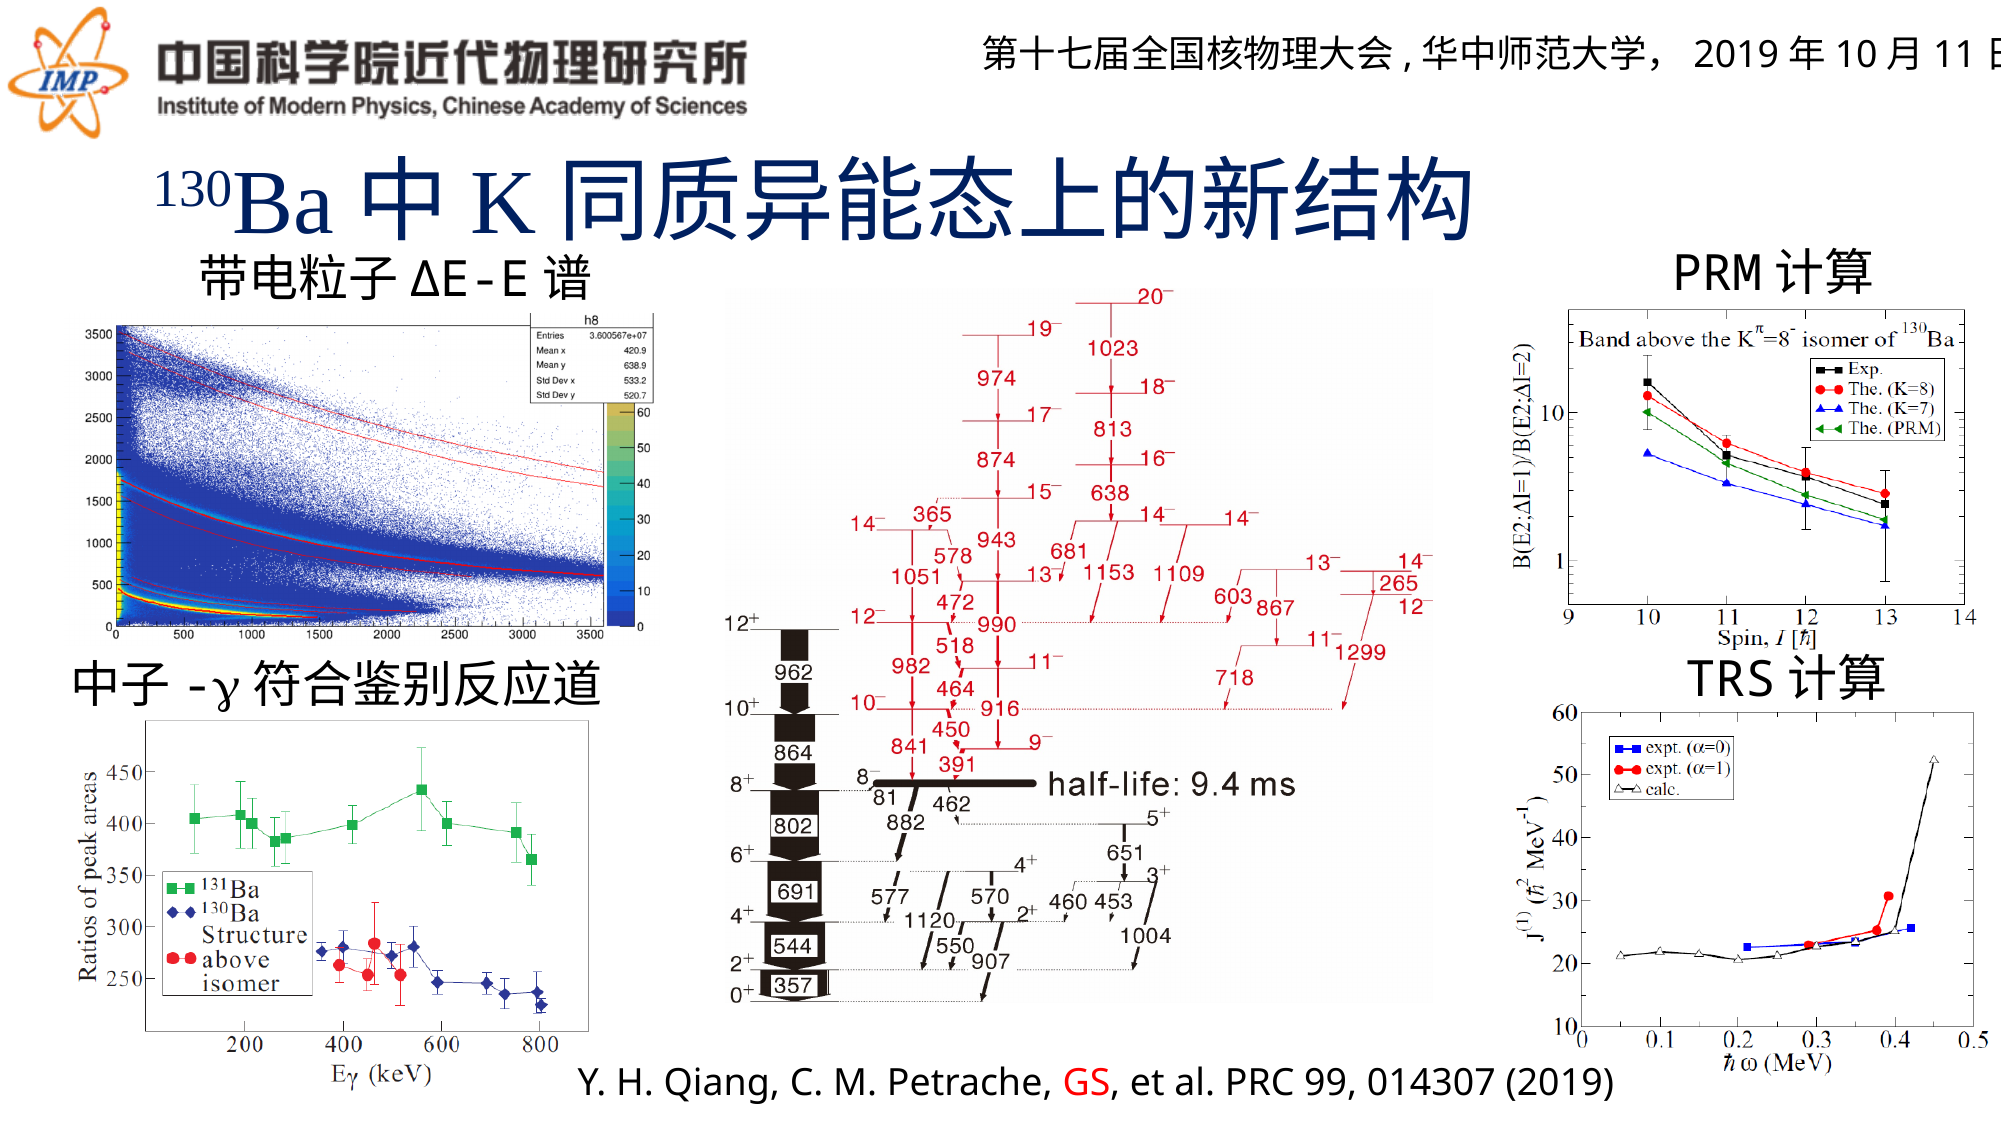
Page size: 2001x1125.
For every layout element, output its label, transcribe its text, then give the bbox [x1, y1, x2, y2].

picture [0, 0, 757, 147]
picture [64, 313, 660, 646]
text_box 中子-g符合鉴别反应道 [55, 645, 618, 720]
title 130Ba中K同质异能态上的新结构 [137, 130, 1863, 278]
picture [57, 693, 603, 1100]
text_box 带电粒子ΔE-E谱 [183, 239, 607, 313]
picture [1493, 693, 1990, 1081]
text_box TRS计算 [1670, 660, 1903, 693]
picture [725, 288, 1433, 1003]
text_box PRM计算 [1657, 232, 1889, 296]
picture [1506, 296, 1977, 660]
text_box Y. H. Qiang, C. M. Petrache, GS, et al. PRC 99, 014307 (2019) [562, 1050, 1630, 1111]
